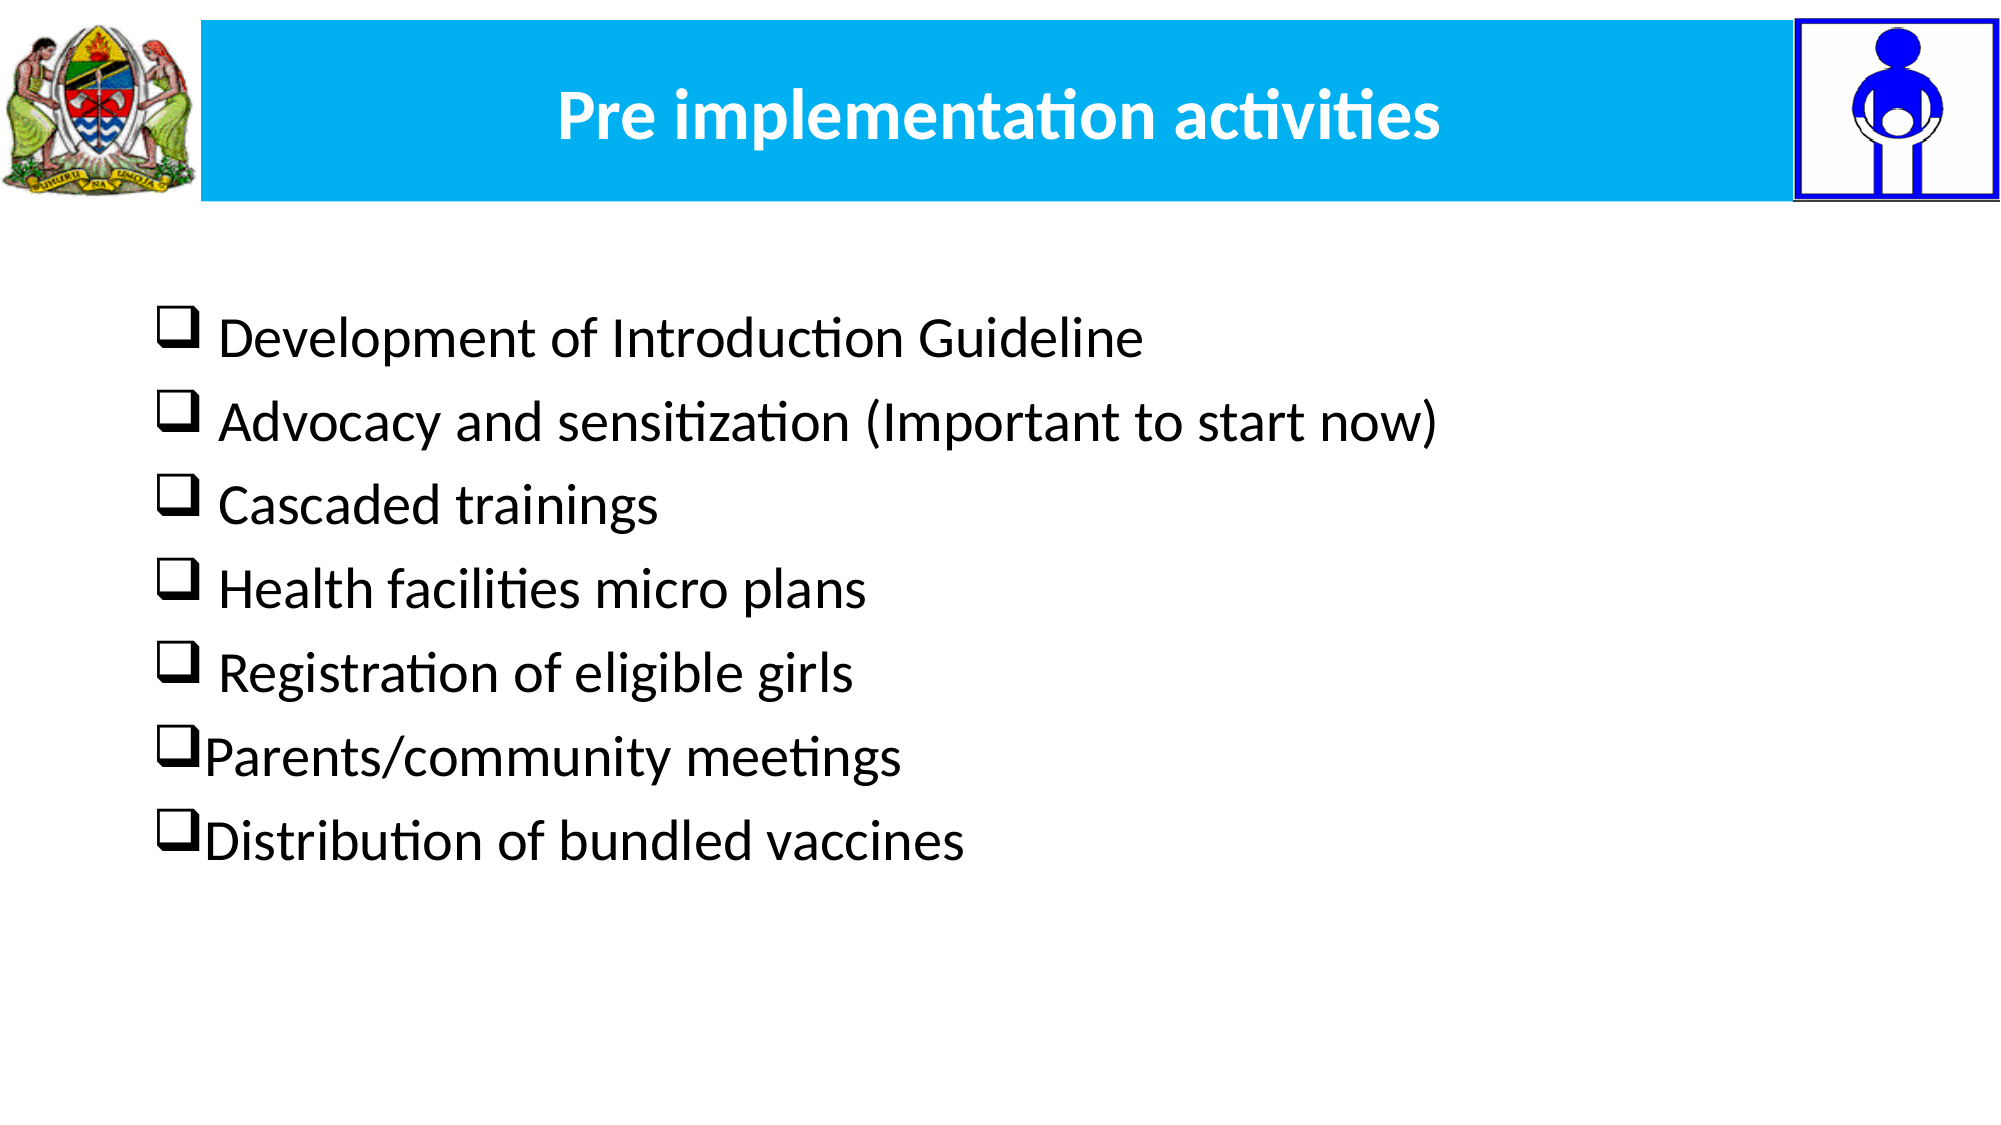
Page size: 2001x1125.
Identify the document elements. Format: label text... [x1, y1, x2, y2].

title Pre implementation activities [201, 20, 1793, 202]
picture [0, 19, 200, 202]
list Development of Introduction Guideline Advocacy and sensitization (Important to start now) Cascaded trainings Health facilities micro plans Registration of eligible girls Parents/community meetings Distribution of bundled vaccines [137, 299, 1863, 1014]
picture [1793, 18, 2000, 202]
